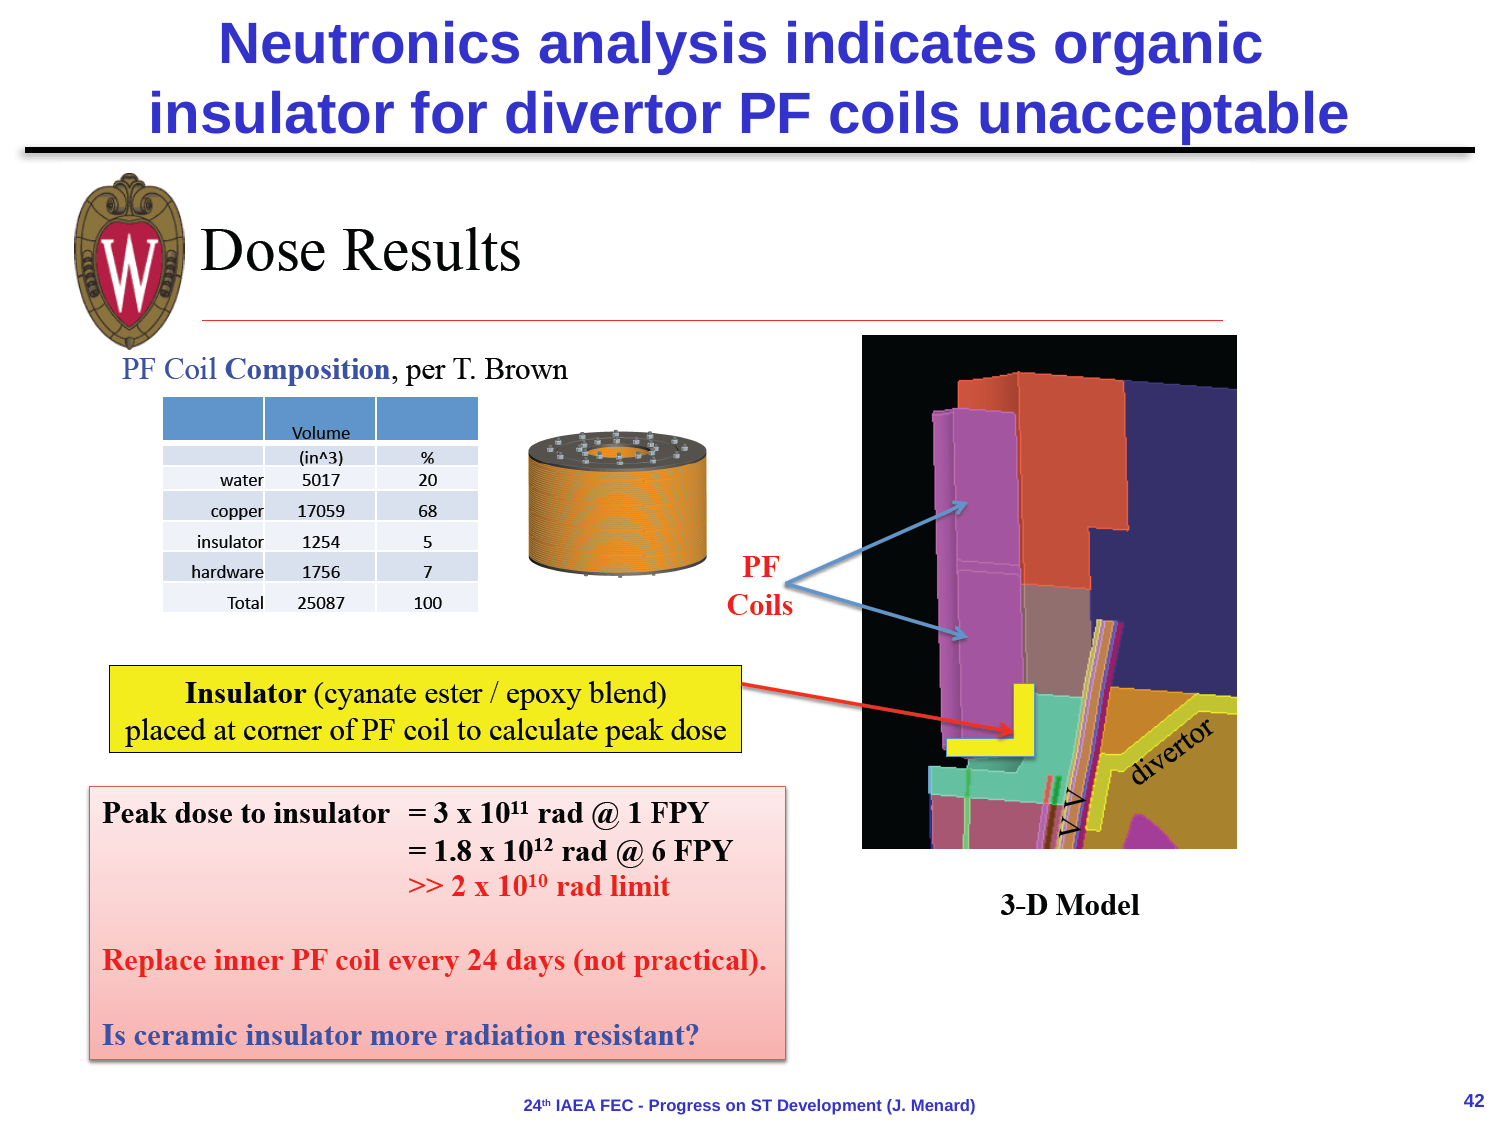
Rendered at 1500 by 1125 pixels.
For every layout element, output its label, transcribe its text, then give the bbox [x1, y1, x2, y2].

slide_number 42 [1374, 1087, 1500, 1113]
title Neutronics analysis indicates organic insulator for divertor PF coils unacceptable [0, 0, 1500, 151]
picture [62, 162, 1251, 1069]
